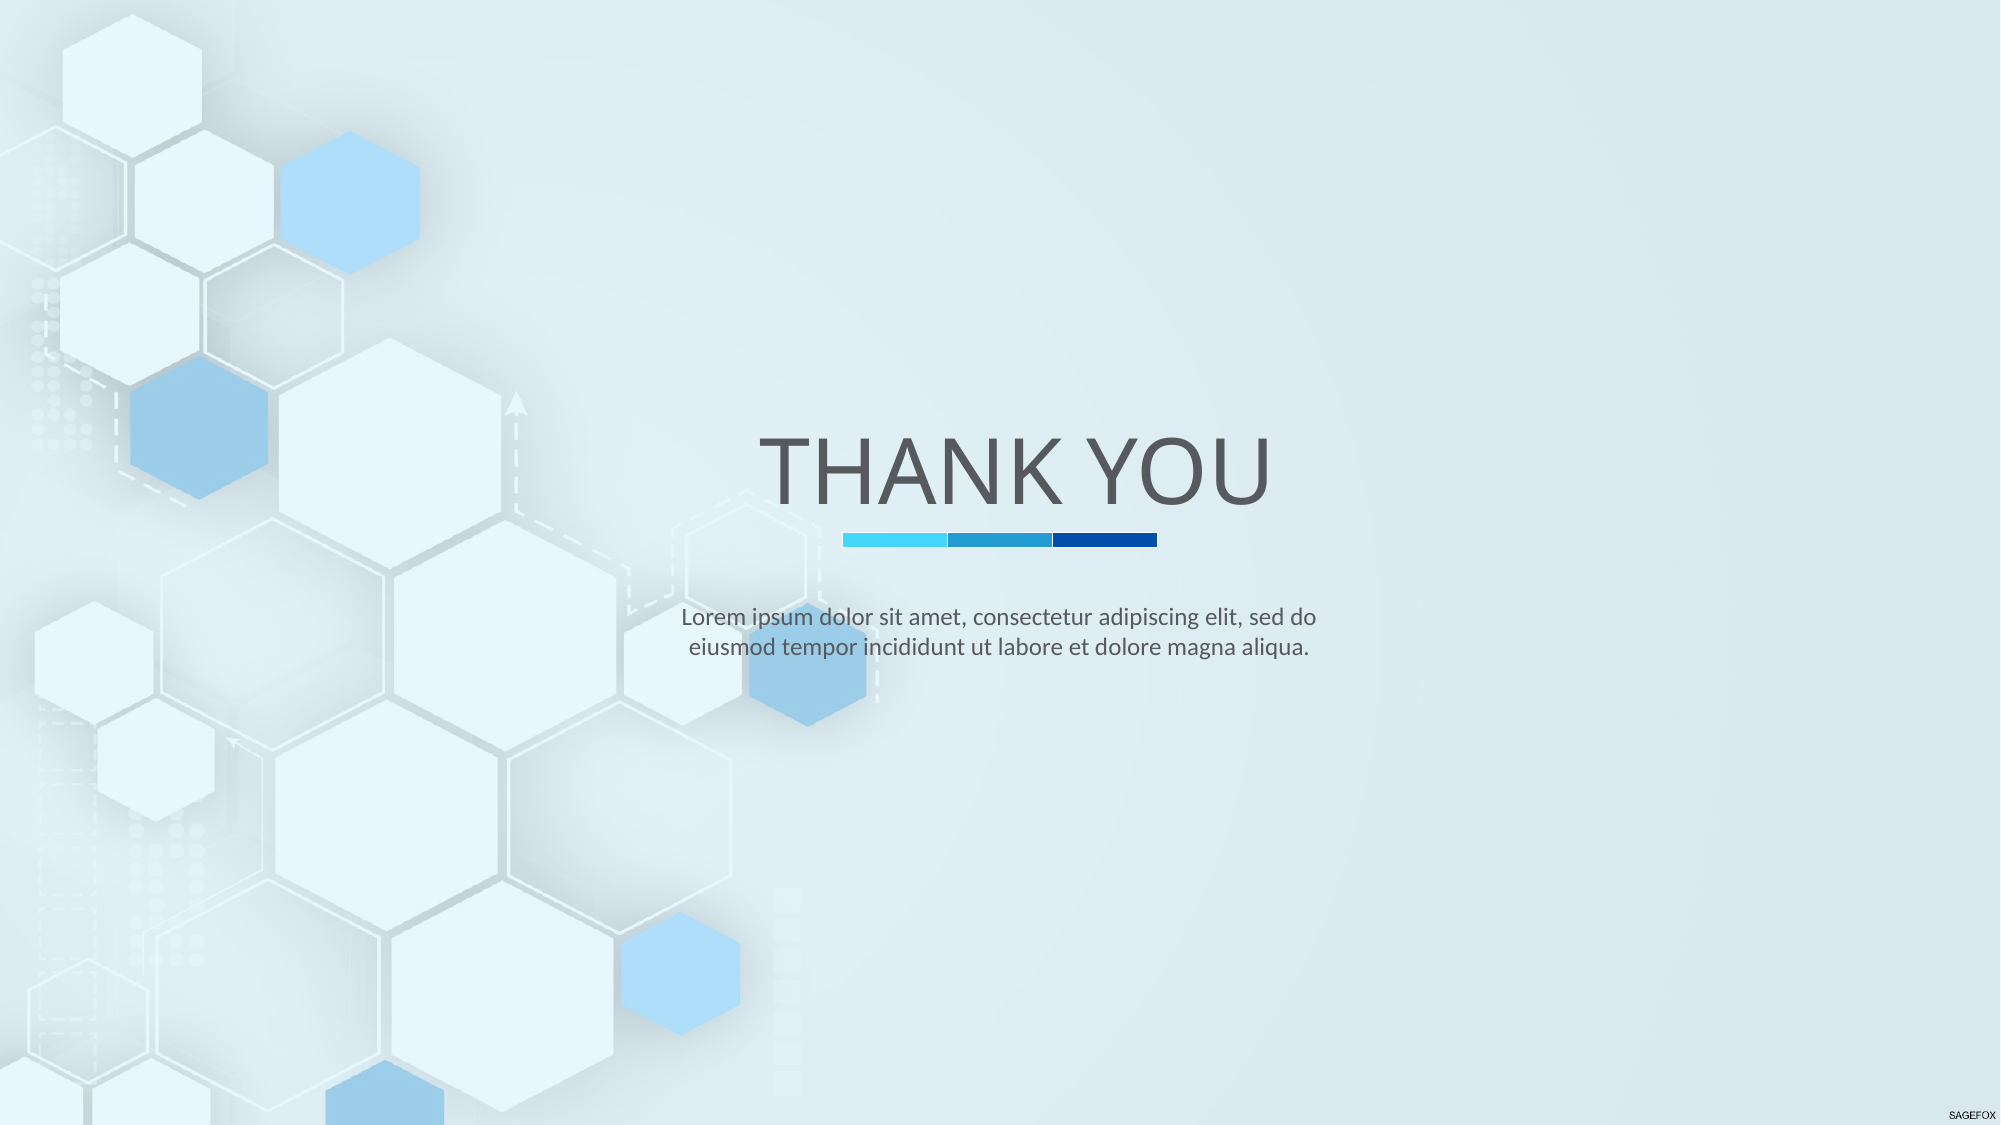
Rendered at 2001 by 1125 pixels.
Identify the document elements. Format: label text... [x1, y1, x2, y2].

picture [1925, 0, 2001, 1125]
text_box THANK YOU [565, 405, 1470, 531]
text_box Lorem ipsum dolor sit amet, consectetur adipiscing elit, sed do eiusmod tempor incididunt ut labore et dolore magna aliqua. [660, 593, 1340, 668]
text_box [842, 532, 1158, 548]
